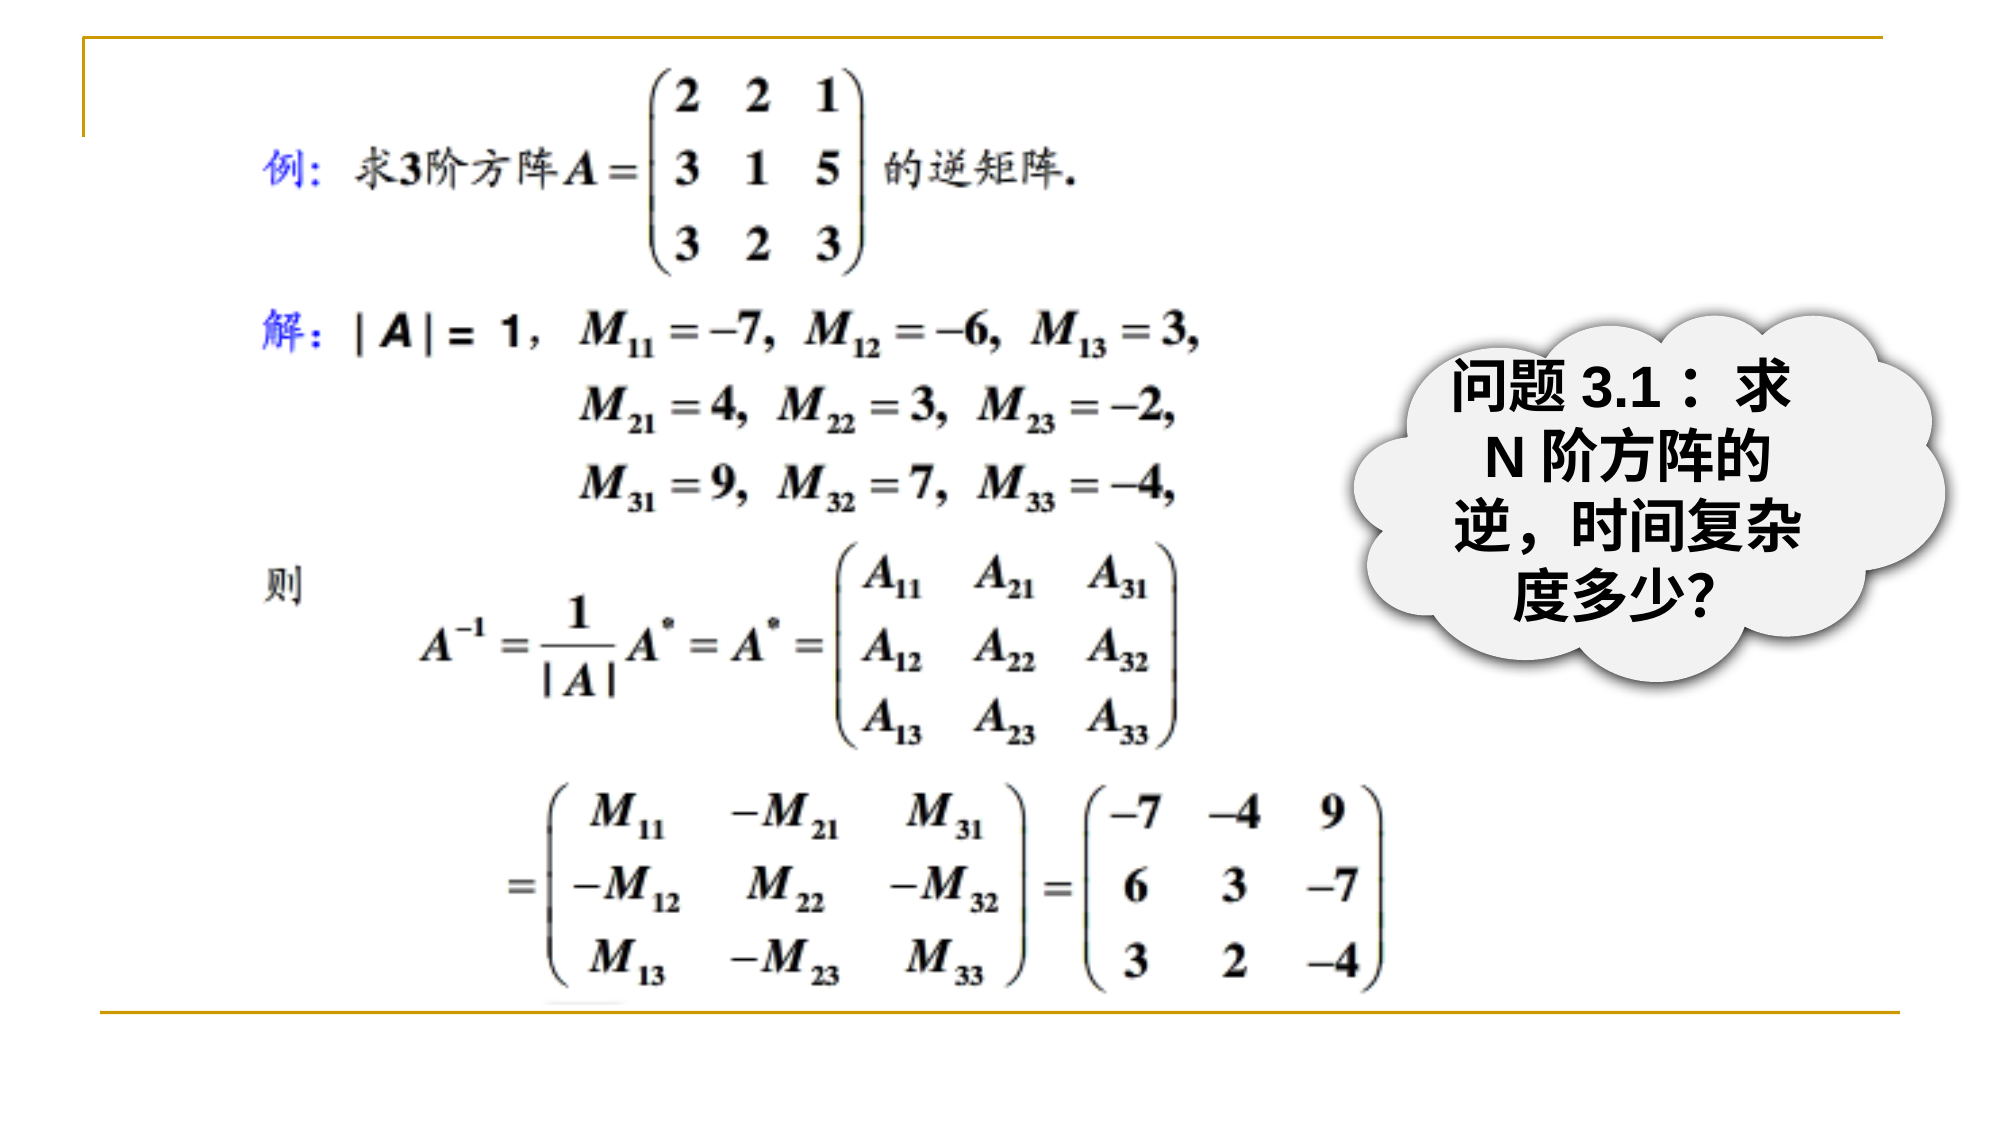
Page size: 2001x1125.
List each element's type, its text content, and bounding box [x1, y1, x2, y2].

picture [234, 42, 1438, 1006]
text_box 问题3.1：求N阶方阵的逆，时间复杂度多少？ [1442, 313, 1948, 685]
